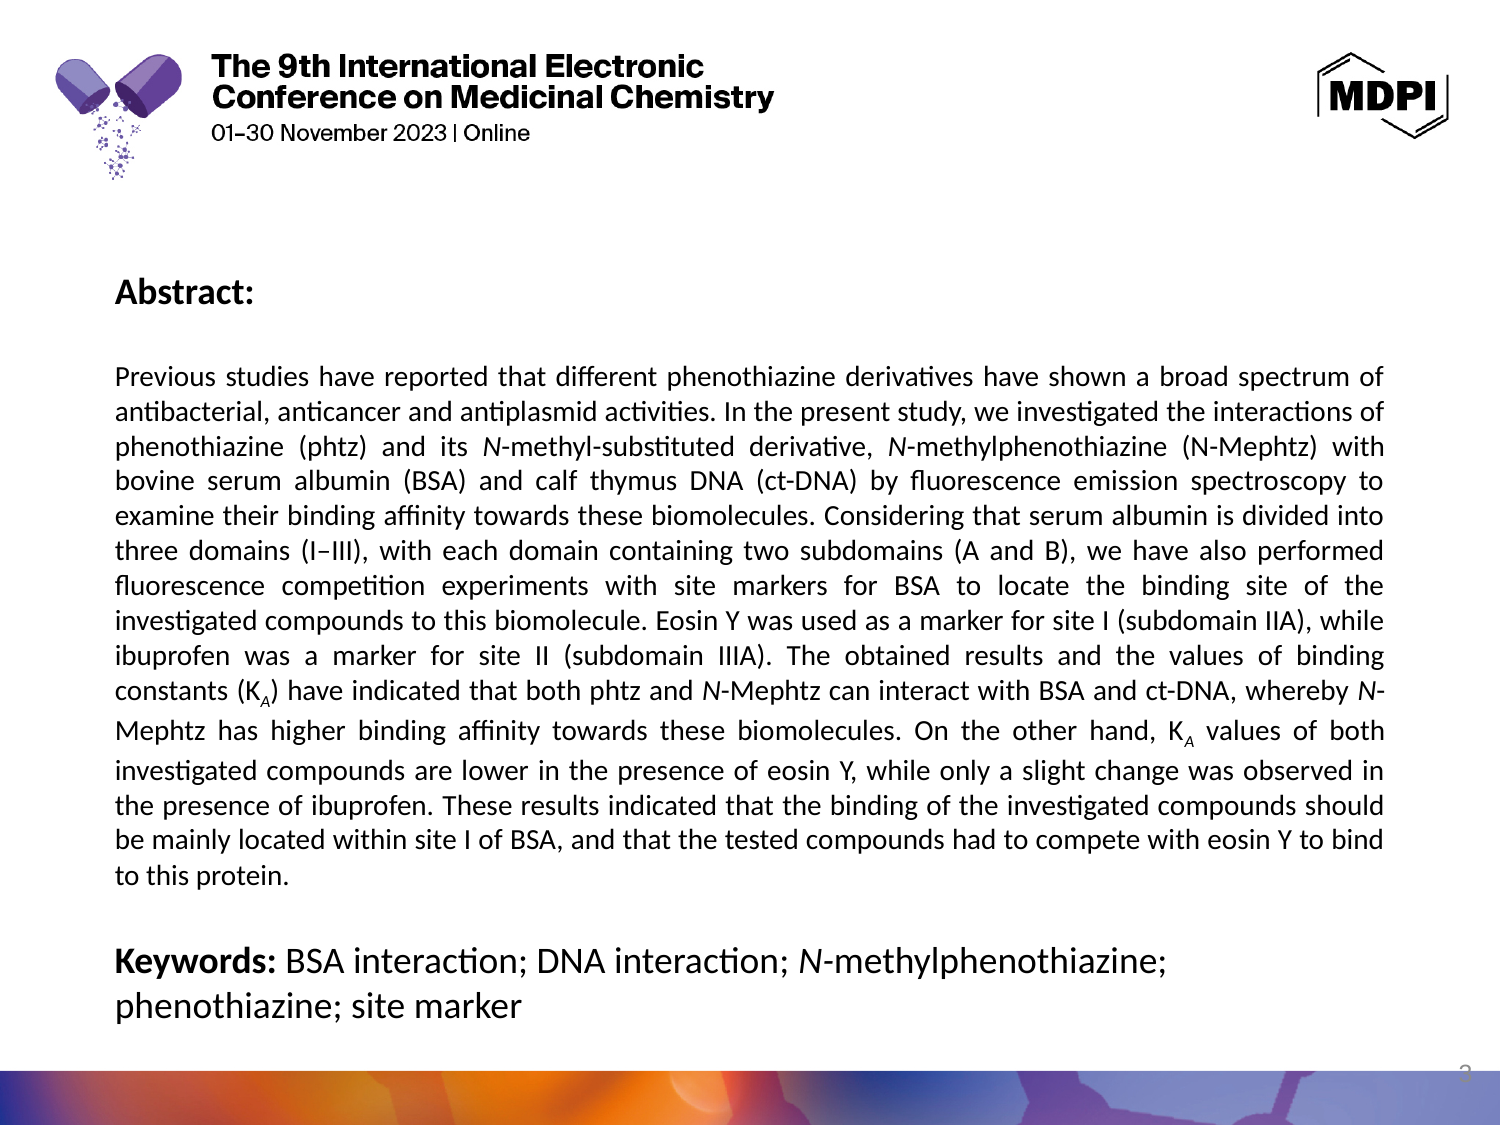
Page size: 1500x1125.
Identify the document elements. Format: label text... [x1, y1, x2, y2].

text_box Abstract: Previous studies have reported that different phenothiazine derivatives have shown a broad spectrum of antibacterial, anticancer and antiplasmid activities. In the present study, we investigated the interactions of phenothiazine (phtz) and its N-methyl-substituted derivative, N-methylphenothiazine (N-Mephtz) with bovine serum albumin (BSA) and calf thymus DNA (ct-DNA) by fluorescence emission spectroscopy to examine their binding affinity towards these biomolecules. Considering that serum albumin is divided into three domains (I–III), with each domain containing two subdomains (A and B), we have also performed fluorescence competition experiments with site markers for BSA to locate the binding site of the investigated compounds to this biomolecule. Eosin Y was used as a marker for site I (subdomain IIA), while ibuprofen was a marker for site II (subdomain IIIA). The obtained results and the values of binding constants (KA) have indicated that both phtz and N-Mephtz can interact with BSA and ct-DNA, whereby N-Mephtz has higher binding affinity towards these biomolecules. On the other hand, KA values of both investigated compounds are lower in the presence of eosin Y, while only a slight change was observed in the presence of ibuprofen. These results indicated that the binding of the investigated compounds should be mainly located within site I of BSA, and that the tested compounds had to compete with eosin Y to bind to this protein. Keywords: BSA interaction; DNA interaction; N-methylphenothiazine; phenothiazine; site marker [99, 259, 1400, 1034]
picture [0, 0, 1500, 1125]
slide_number 3 [1137, 1042, 1488, 1103]
